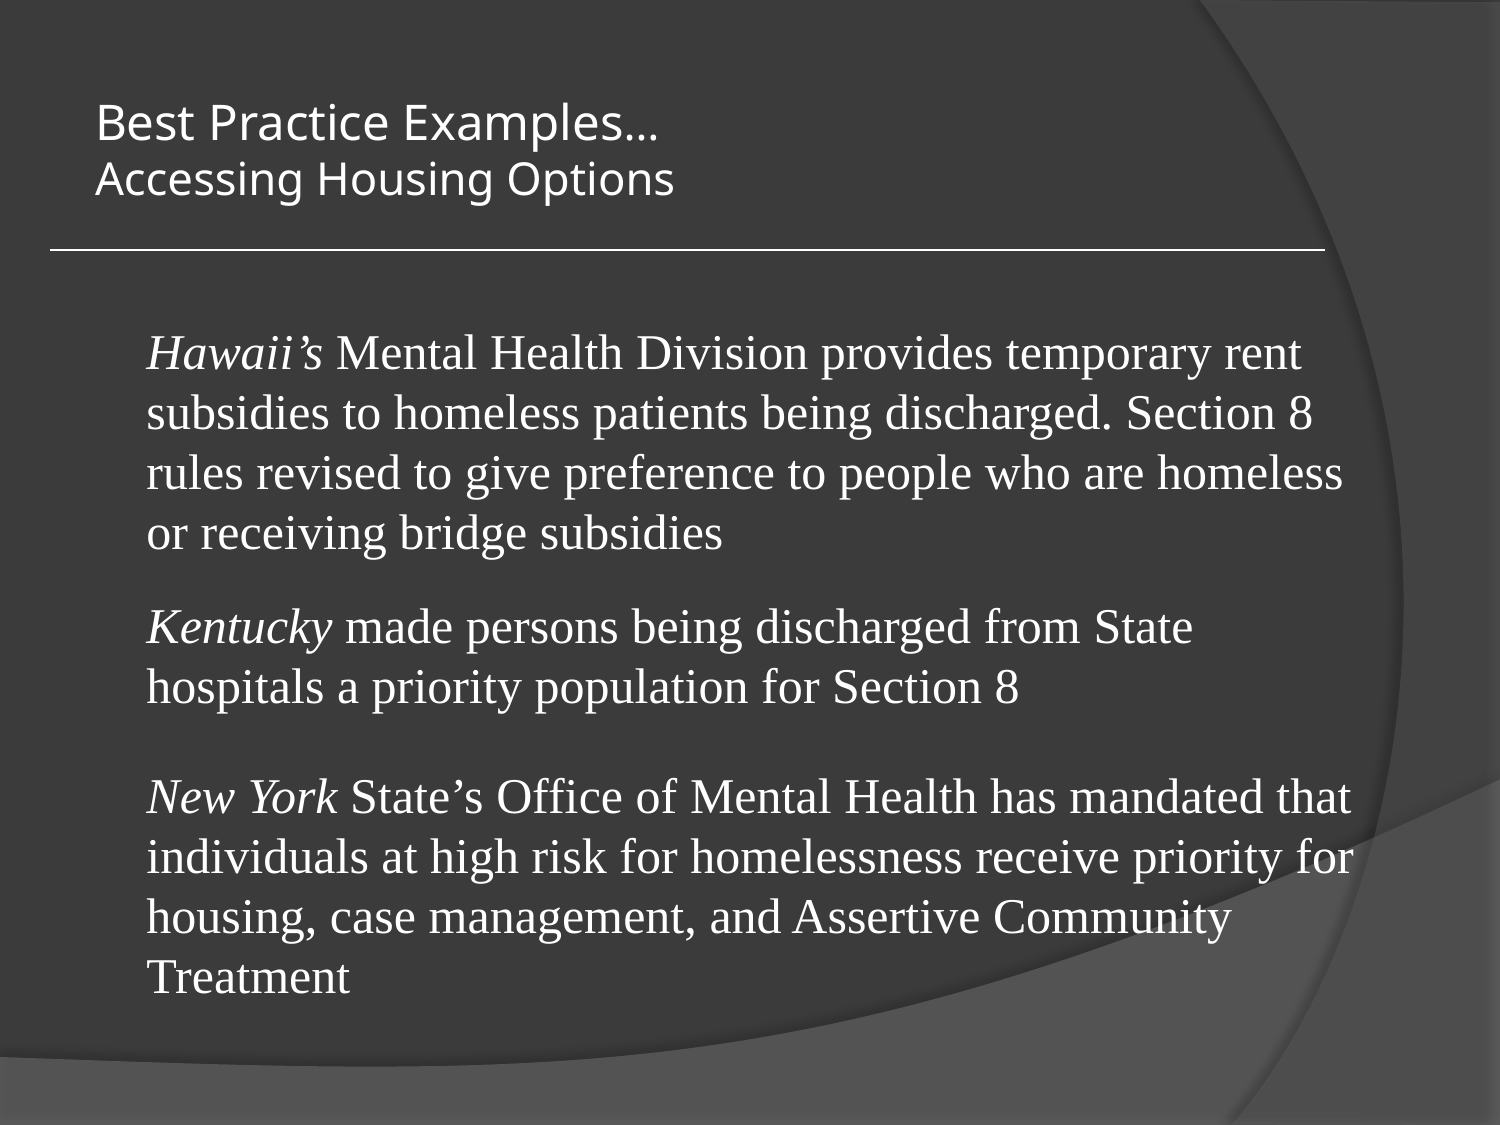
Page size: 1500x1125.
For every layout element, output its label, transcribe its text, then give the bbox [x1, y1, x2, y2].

text_box [187, 274, 1475, 1038]
text_box Hawaii’s Mental Health Division provides temporary rent subsidies to homeless patients being discharged. Section 8 rules revised to give preference to people who are homeless or receiving bridge subsidies Kentucky made persons being discharged from State hospitals a priority population for Section 8 New York State’s Office of Mental Health has mandated that individuals at high risk for homelessness receive priority for housing, case management, and Assertive Community Treatment [75, 312, 1388, 1125]
list [137, 224, 1450, 312]
title Best Practice Examples… Accessing Housing Options [87, 24, 1313, 213]
